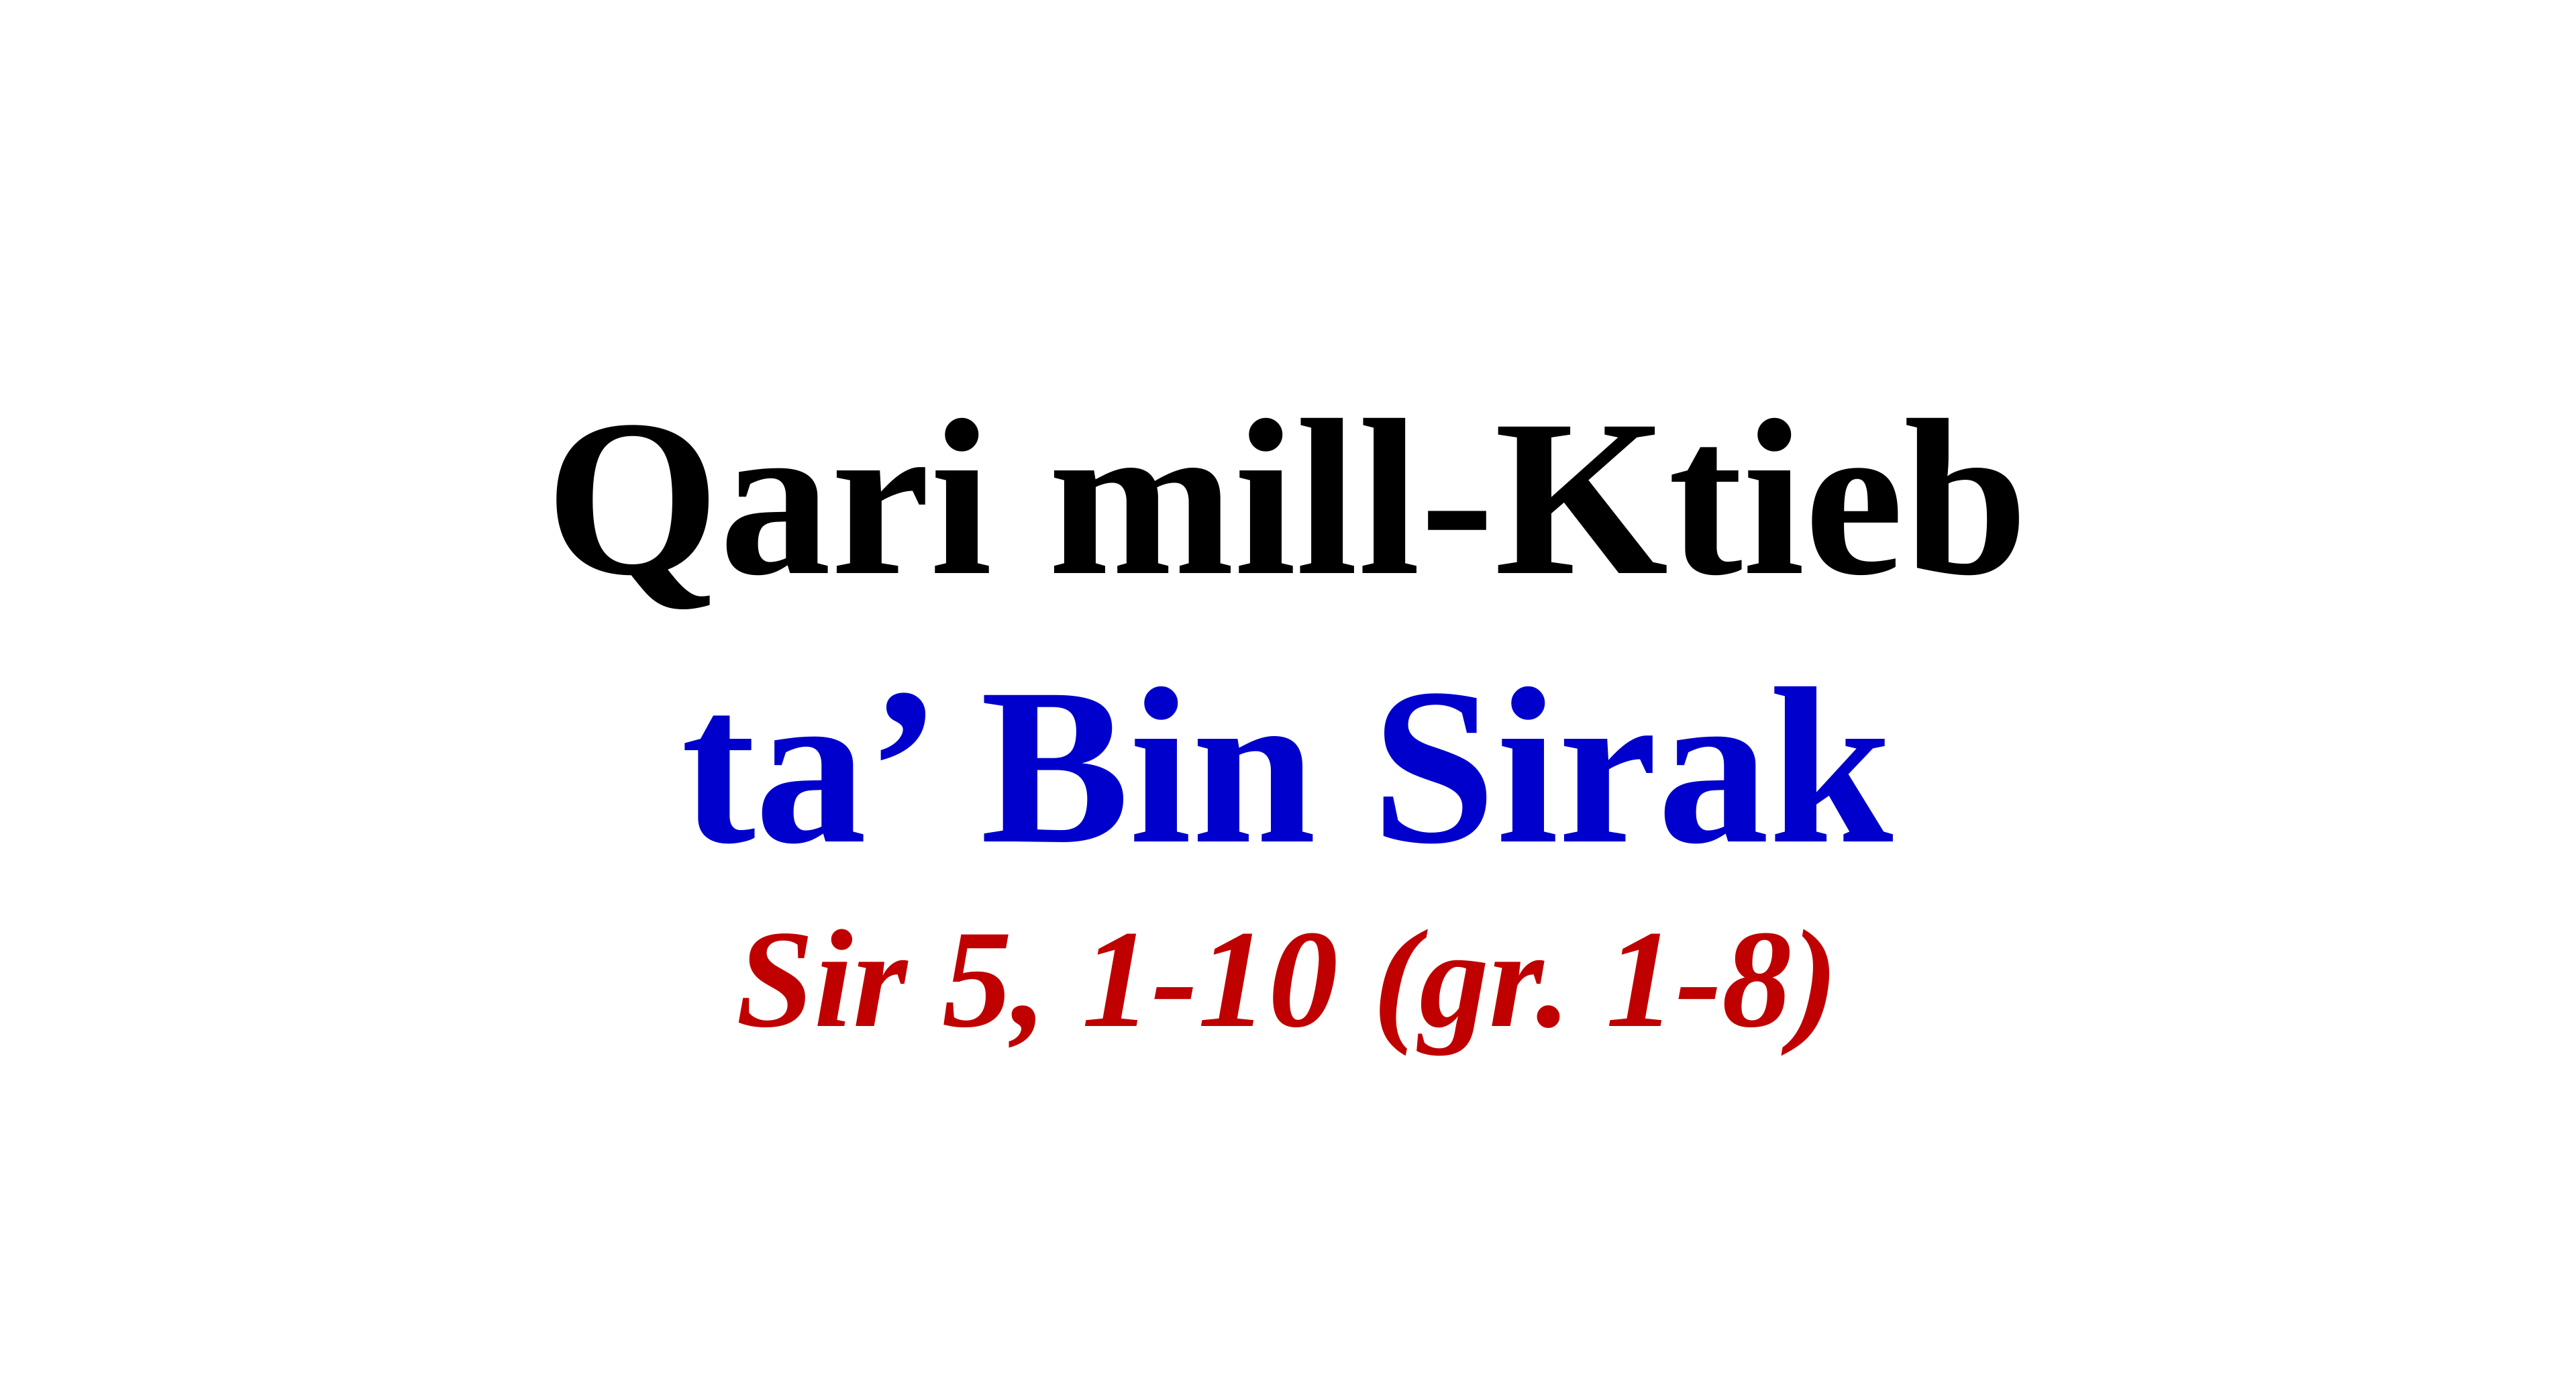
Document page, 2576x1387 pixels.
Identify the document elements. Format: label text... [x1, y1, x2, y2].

text_box Qari mill-Ktieb ta’ Bin Sirak Sir 5, 1-10 (gr. 1-8) [0, 344, 2576, 1060]
